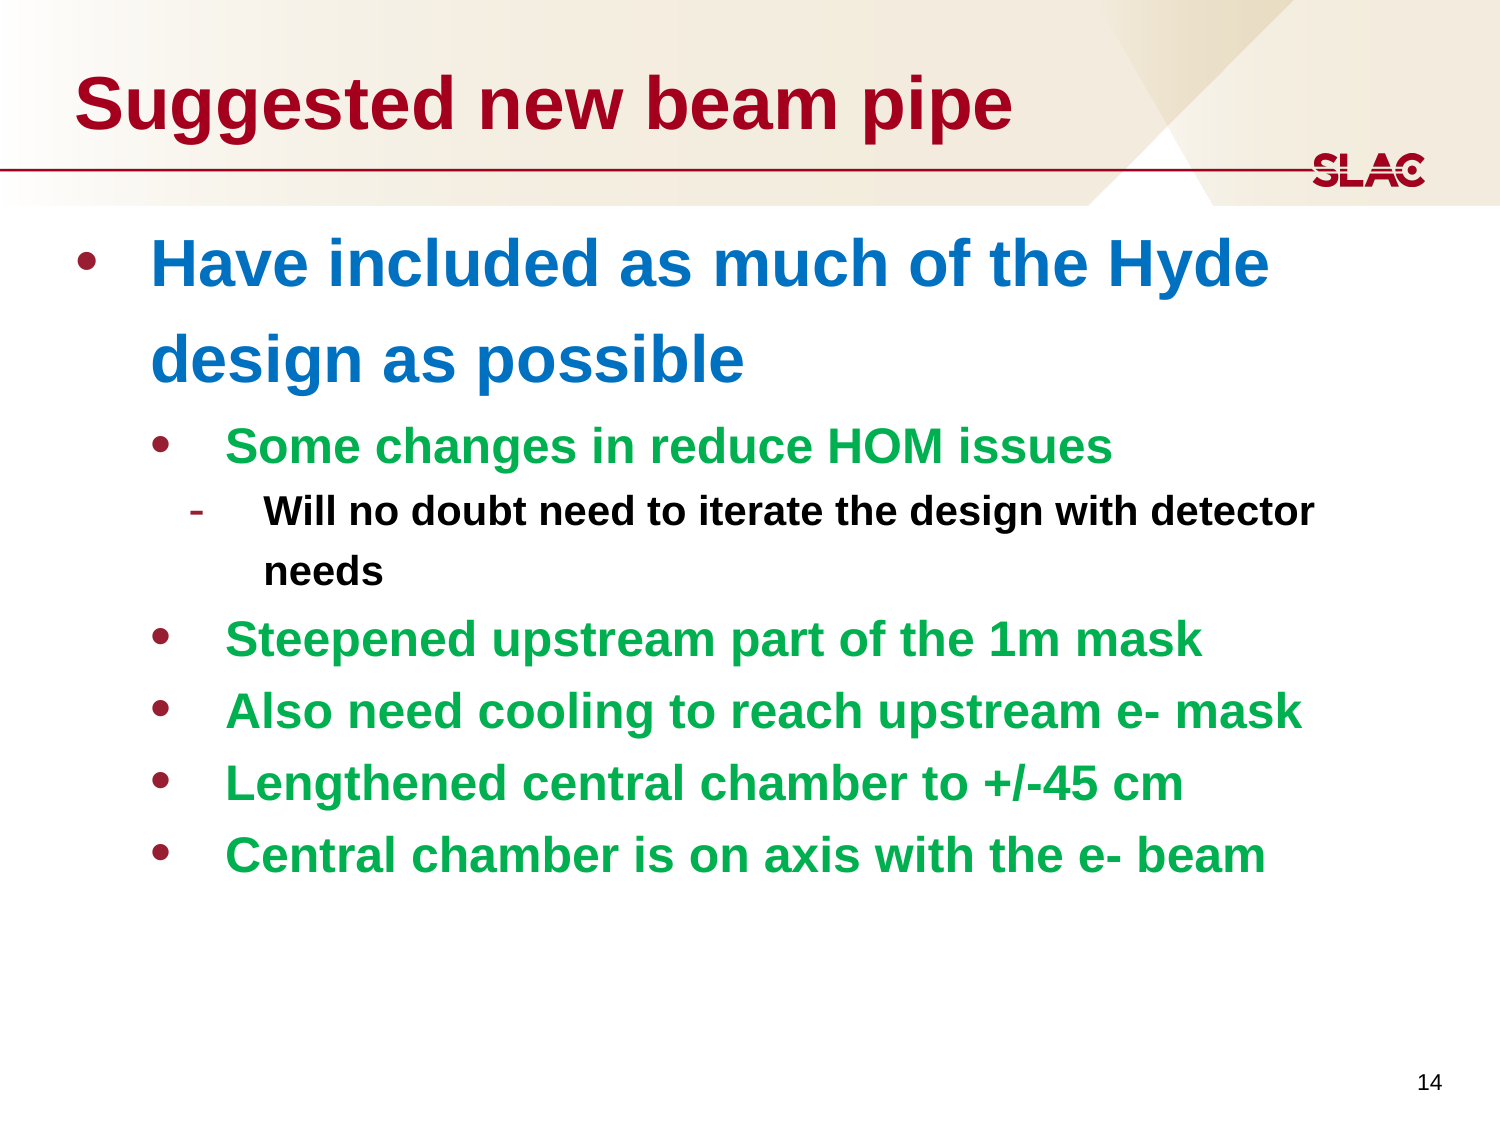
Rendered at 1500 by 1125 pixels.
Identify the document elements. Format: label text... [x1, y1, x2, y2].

title Suggested new beam pipe [74, 21, 1404, 145]
picture [0, 0, 1500, 206]
list Have included as much of the Hyde design as possible Some changes in reduce HOM issues Will no doubt need to iterate the design with detector needs Steepened upstream part of the 1m mask Also need cooling to reach upstream e- mask Lengthened central chamber to +/-45 cm Central chamber is on axis with the e- beam [75, 203, 1406, 1035]
slide_number 14 [1405, 1036, 1458, 1125]
